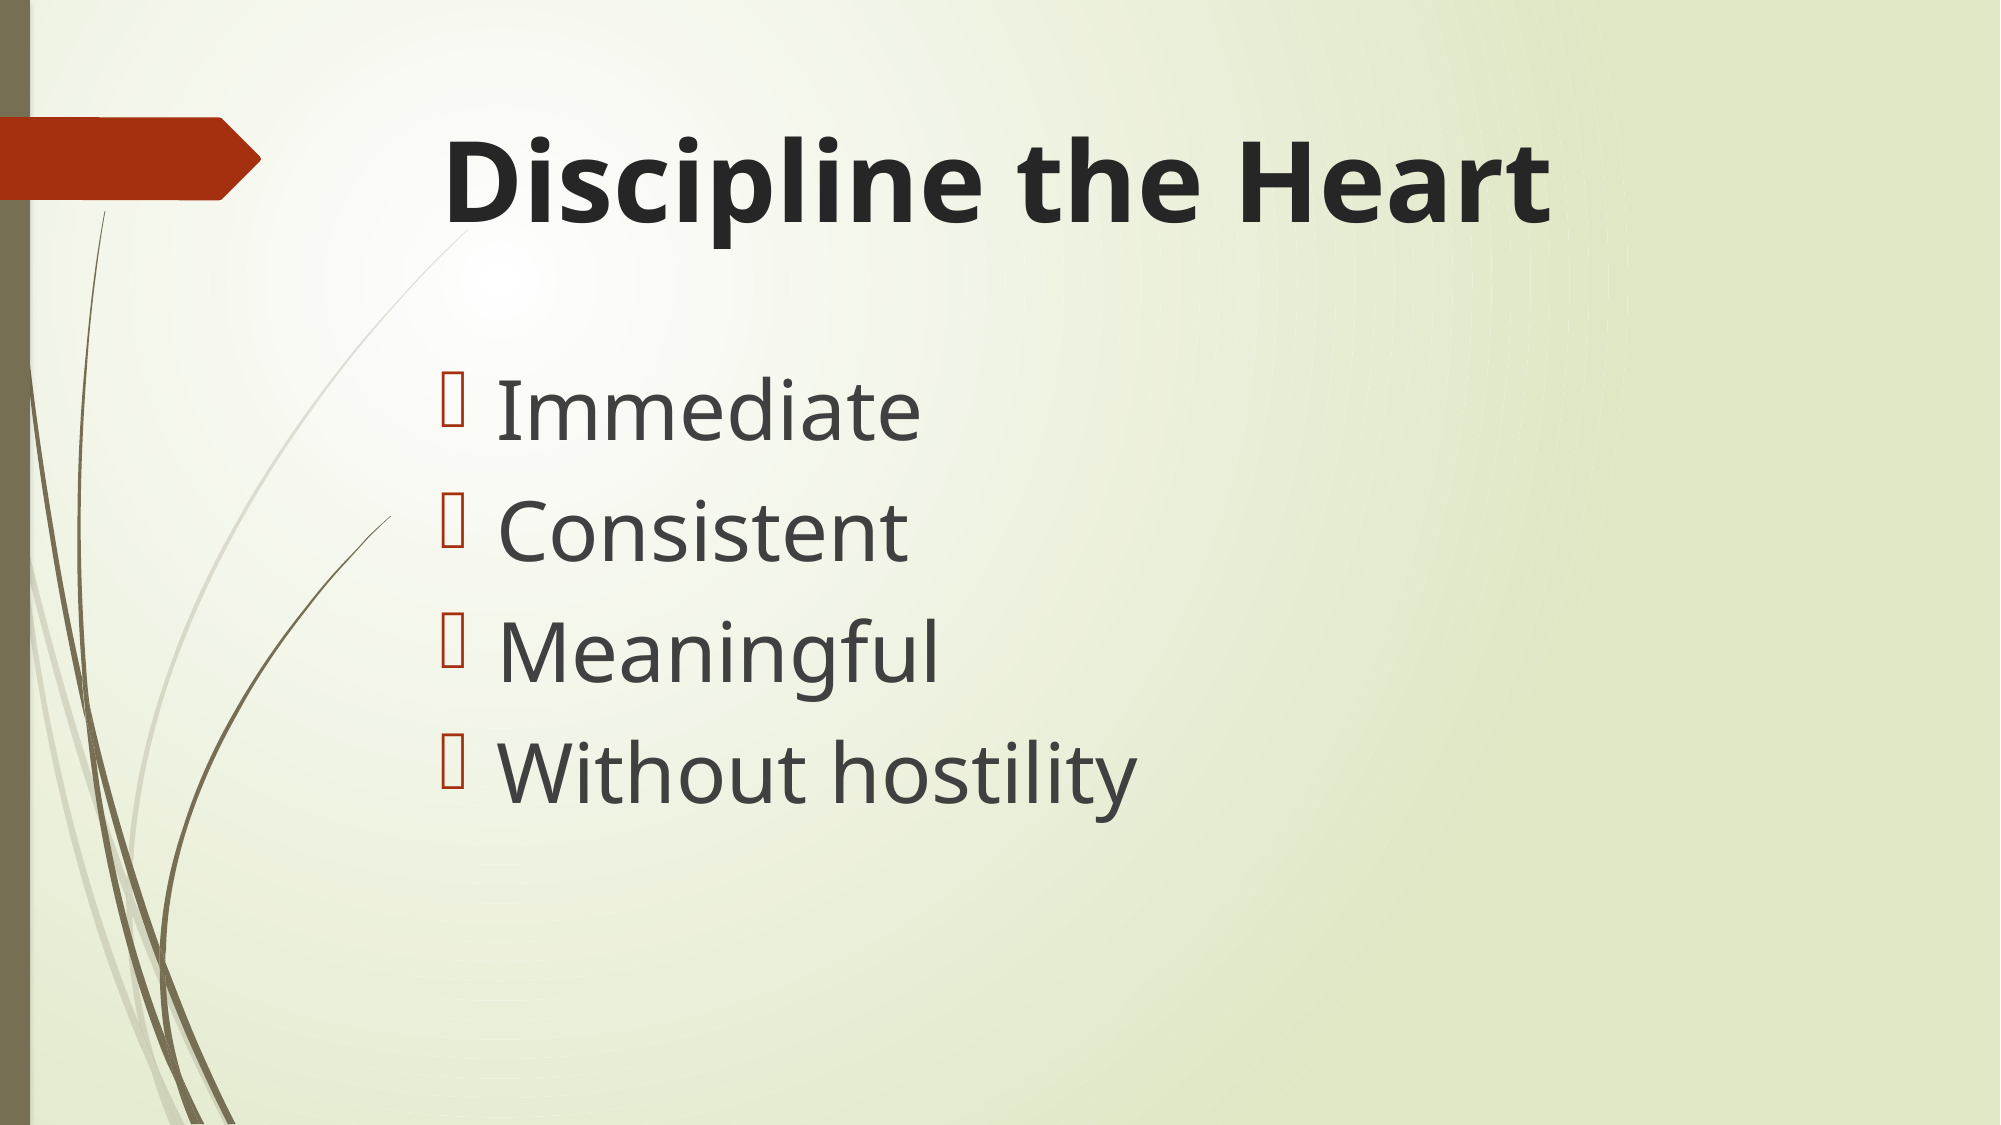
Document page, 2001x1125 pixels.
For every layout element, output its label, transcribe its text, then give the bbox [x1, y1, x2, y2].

title Discipline the Heart [425, 102, 1888, 313]
list Immediate Consistent Meaningful Without hostility [424, 350, 1888, 970]
